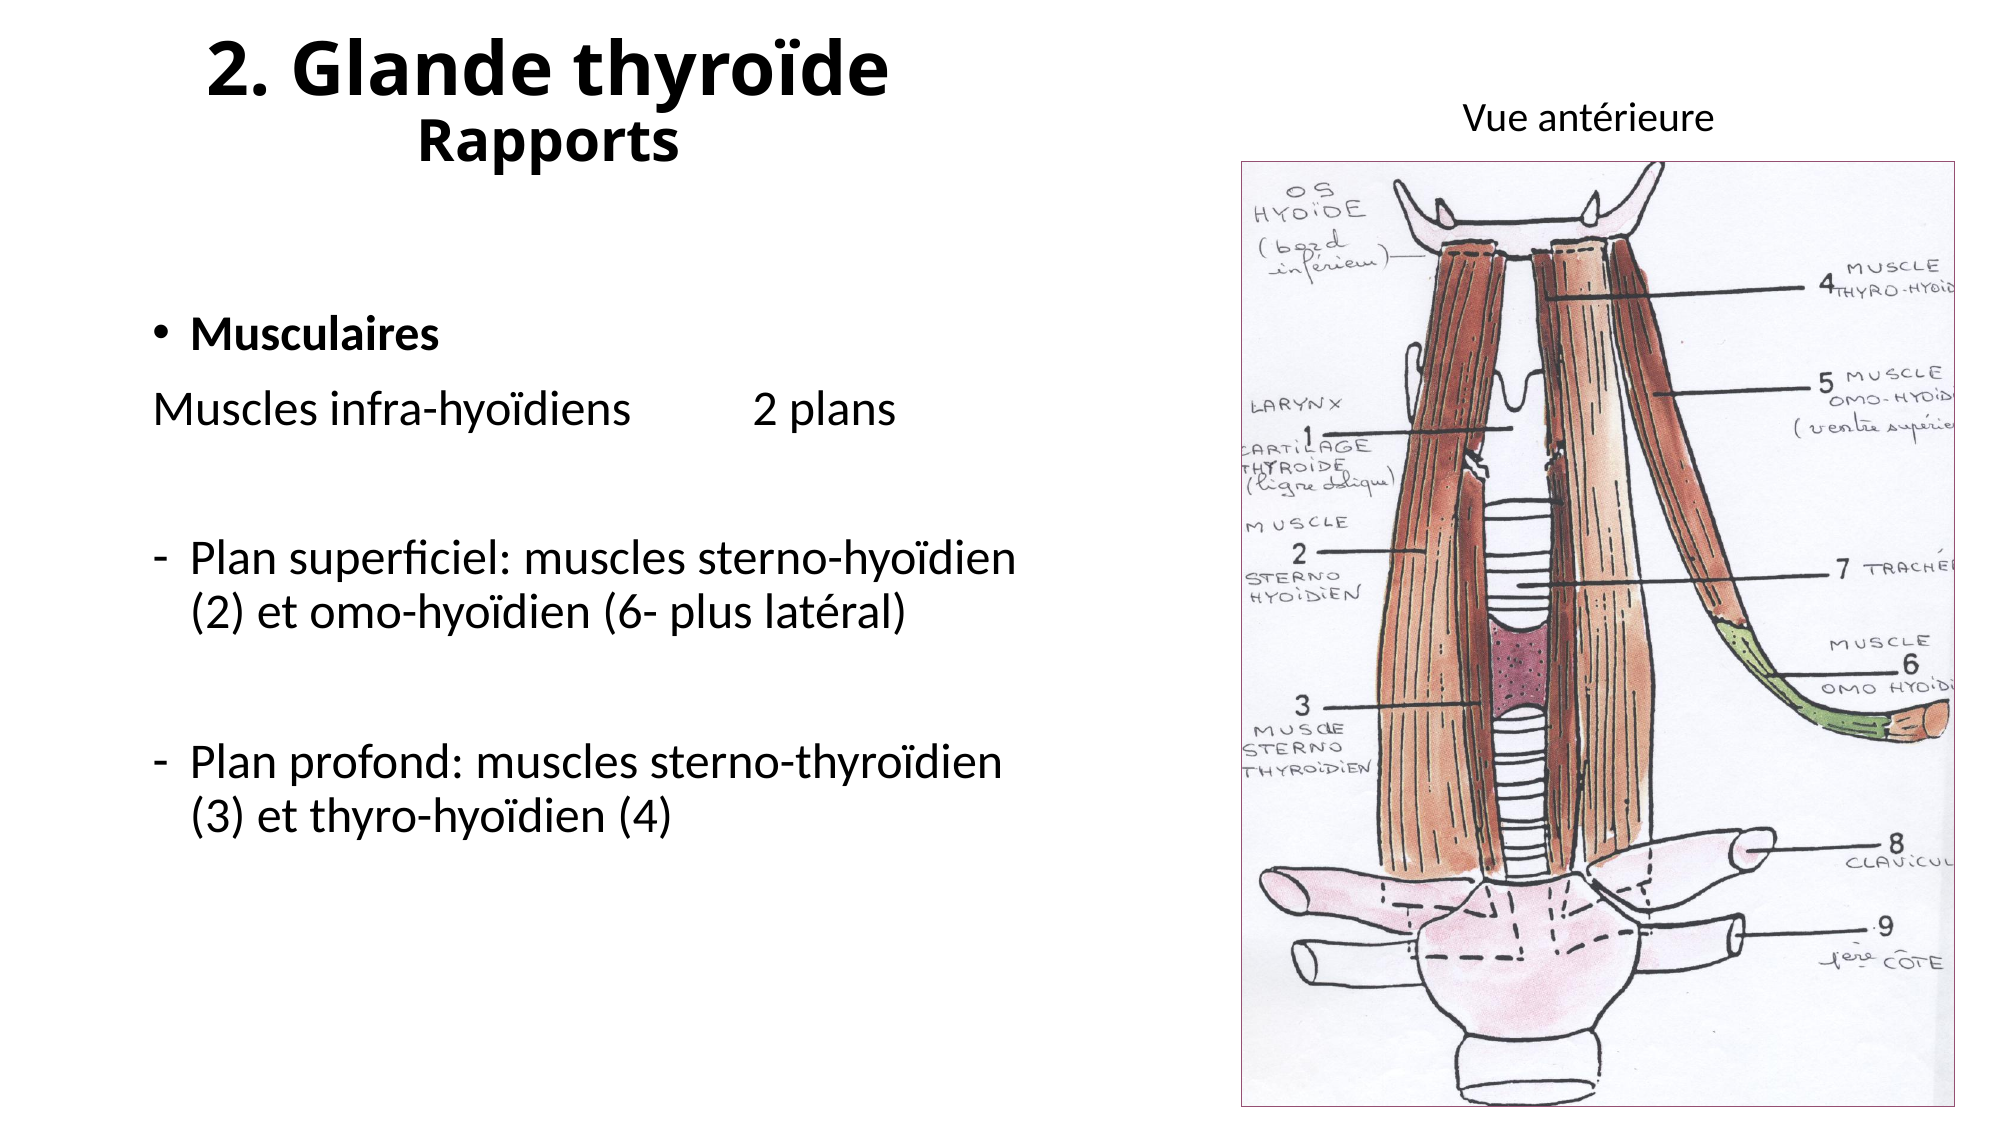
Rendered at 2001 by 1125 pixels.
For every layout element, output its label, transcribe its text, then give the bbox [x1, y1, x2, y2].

list Musculaires Muscles infra-hyoïdiens 2 plans Plan superficiel: muscles sterno-hyoïdien (2) et omo-hyoïdien (6- plus latéral) Plan profond: muscles sterno-thyroïdien (3) et thyro-hyoïdien (4) [137, 299, 1045, 1014]
text_box 2. Glande thyroïde Rapports [77, 17, 1021, 187]
picture [1241, 161, 1955, 1107]
text_box Vue antérieure [1448, 82, 1730, 148]
